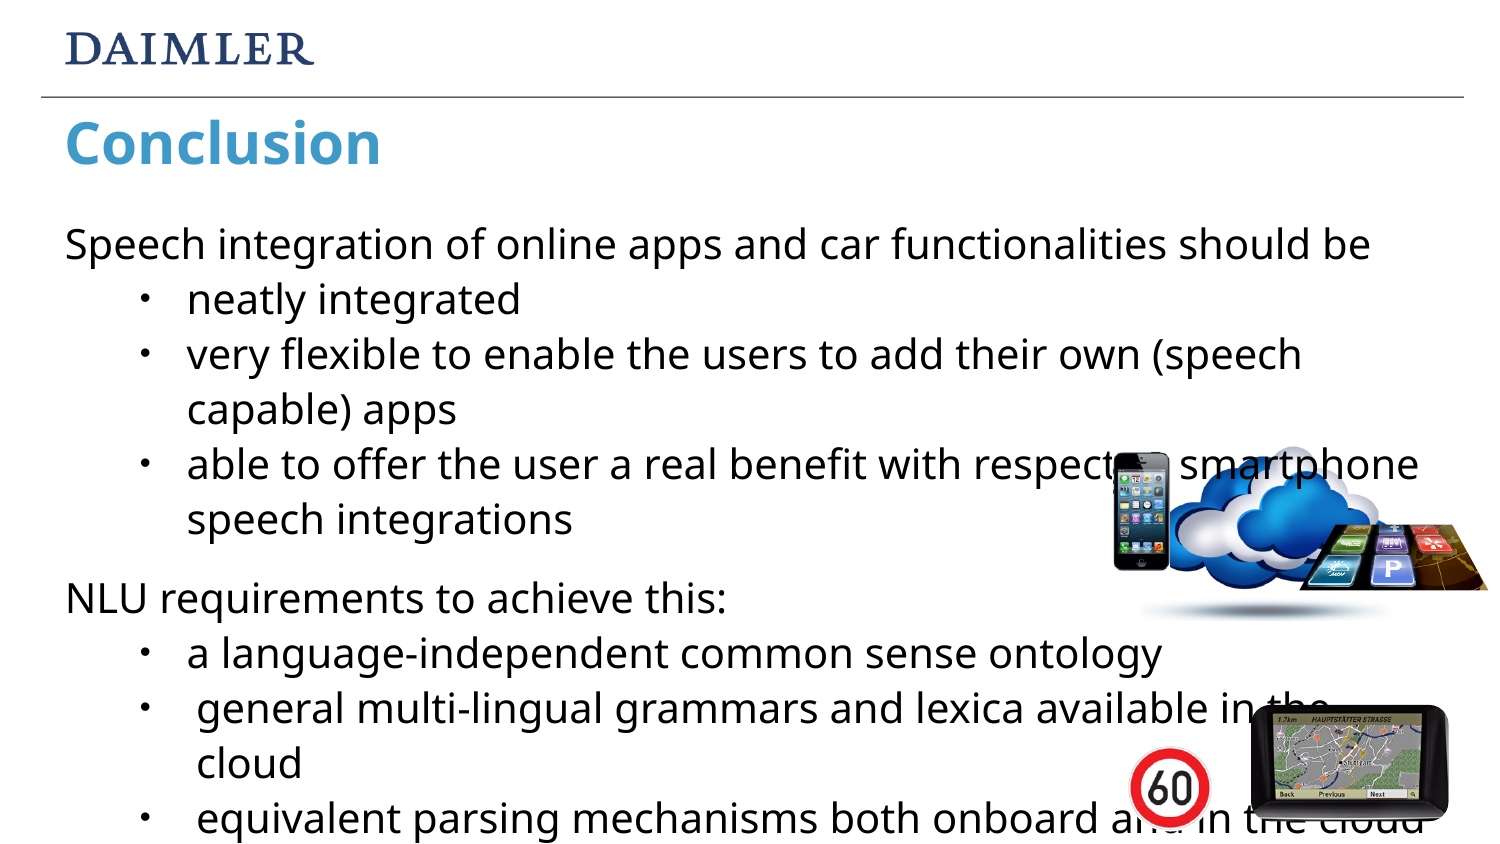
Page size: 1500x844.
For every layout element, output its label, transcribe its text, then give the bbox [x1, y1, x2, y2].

picture [1126, 745, 1215, 832]
picture [1112, 444, 1489, 621]
title Conclusion [64, 114, 1436, 213]
list Speech integration of online apps and car functionalities should be neatly integrated very flexible to enable the users to add their own (speech capable) apps able to offer the user a real benefit with respect to smartphone speech integrations NLU requirements to achieve this: a language-independent common sense ontology general multi-lingual grammars and lexica available in the cloud equivalent parsing mechanisms both onboard and in the cloud [64, 213, 1436, 809]
picture [1250, 704, 1449, 822]
footer [64, 822, 750, 843]
text_box [10, 0, 359, 184]
